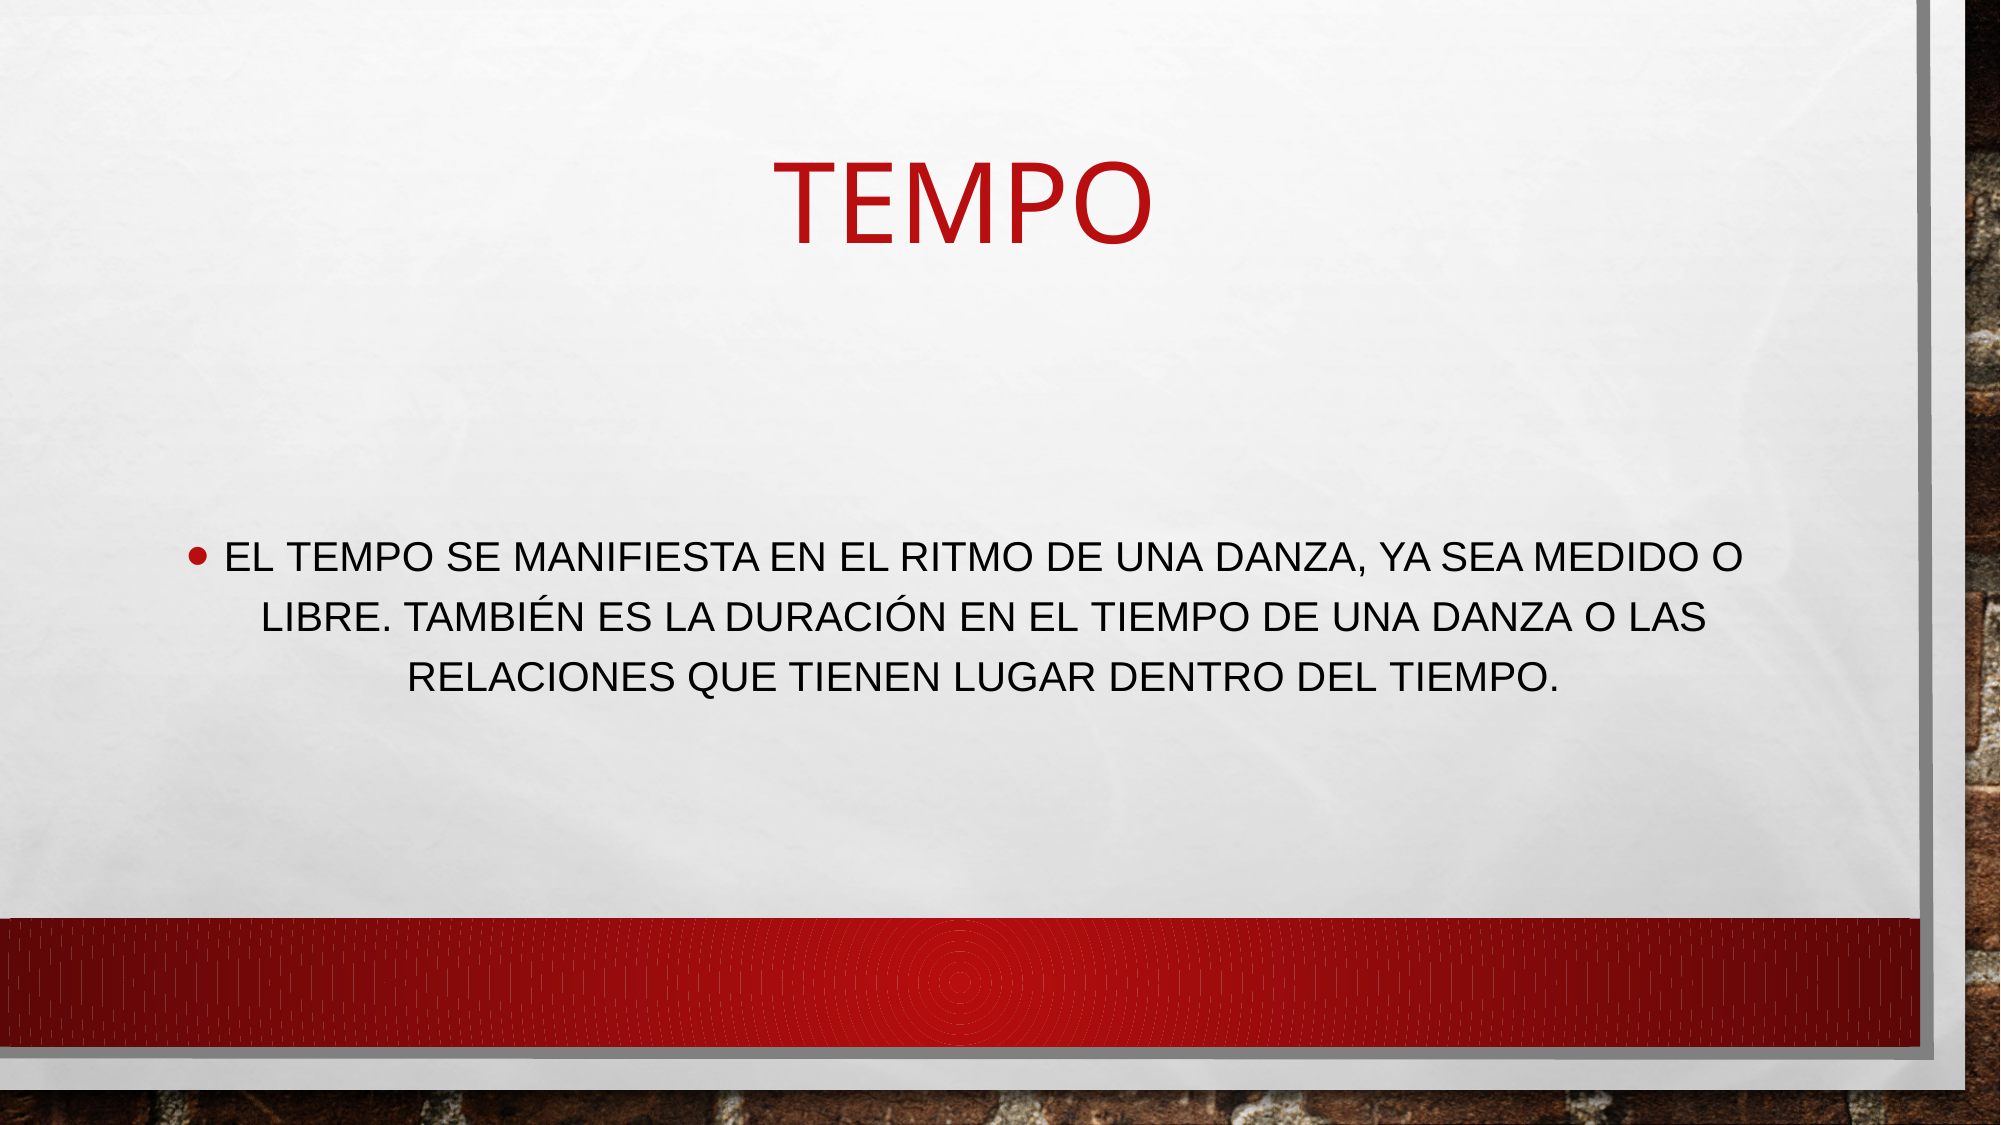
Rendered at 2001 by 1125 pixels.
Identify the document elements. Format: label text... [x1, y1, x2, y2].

list El tempo se manifiesta en el ritmo de una danza, ya sea medido o libre. También es la duración en el tiempo de una danza o las relaciones que tienen lugar dentro del tiempo. [112, 338, 1818, 882]
picture [0, 0, 2000, 1125]
title TEMPO [112, 112, 1818, 302]
